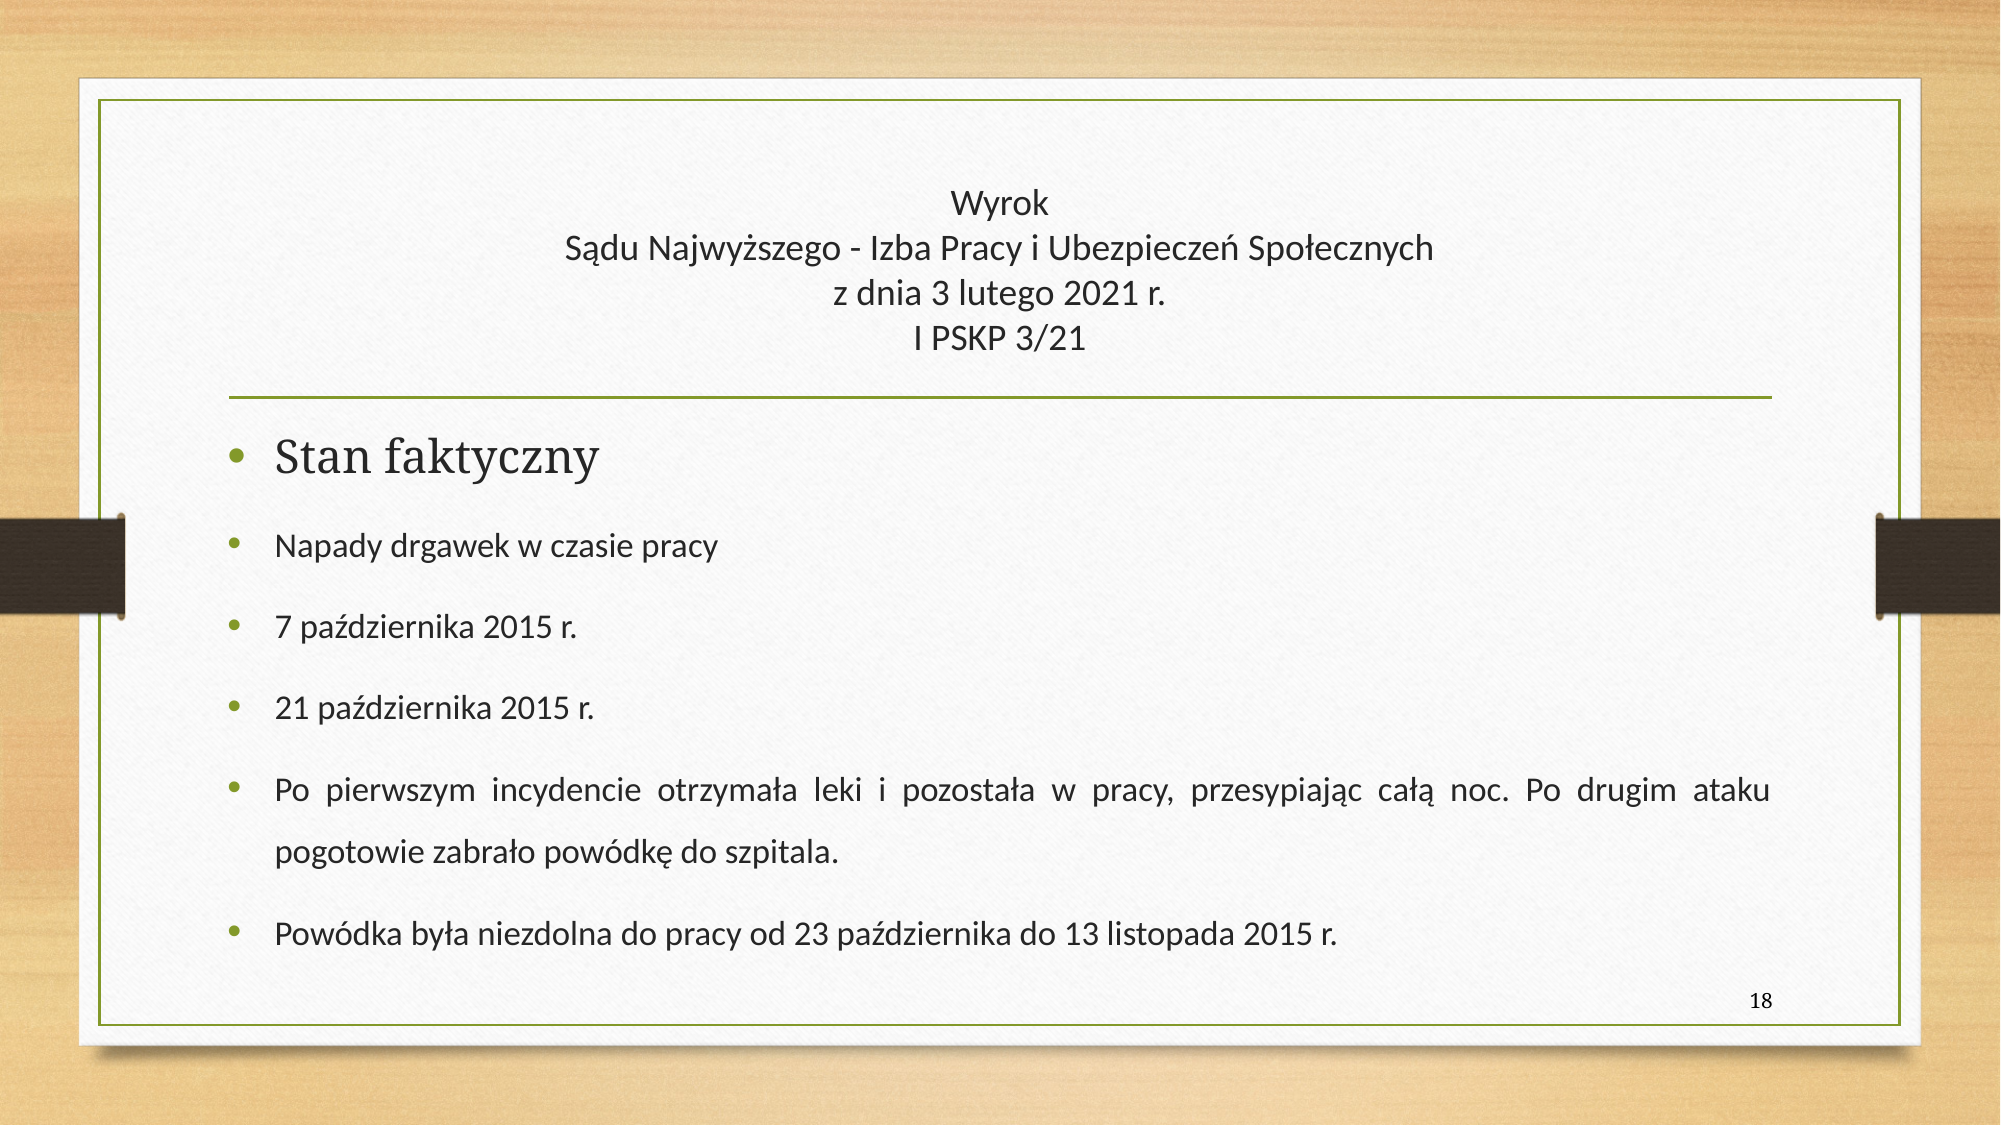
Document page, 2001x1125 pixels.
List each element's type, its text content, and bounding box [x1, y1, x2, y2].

title Wyrok Sądu Najwyższego - Izba Pracy i Ubezpieczeń Społecznych z dnia 3 lutego 2021 r. I PSKP 3/21 [212, 161, 1788, 375]
list Stan faktyczny Napady drgawek w czasie pracy 7 października 2015 r. 21 października 2015 r. Po pierwszym incydencie otrzymała leki i pozostała w pracy, przesypiając całą noc. Po drugim ataku pogotowie zabrało powódkę do szpitala. Powódka była niezdolna do pracy od 23 października do 13 listopada 2015 r. [212, 419, 1788, 964]
slide_number 18 [1698, 979, 1788, 1025]
picture [0, 0, 2001, 1125]
